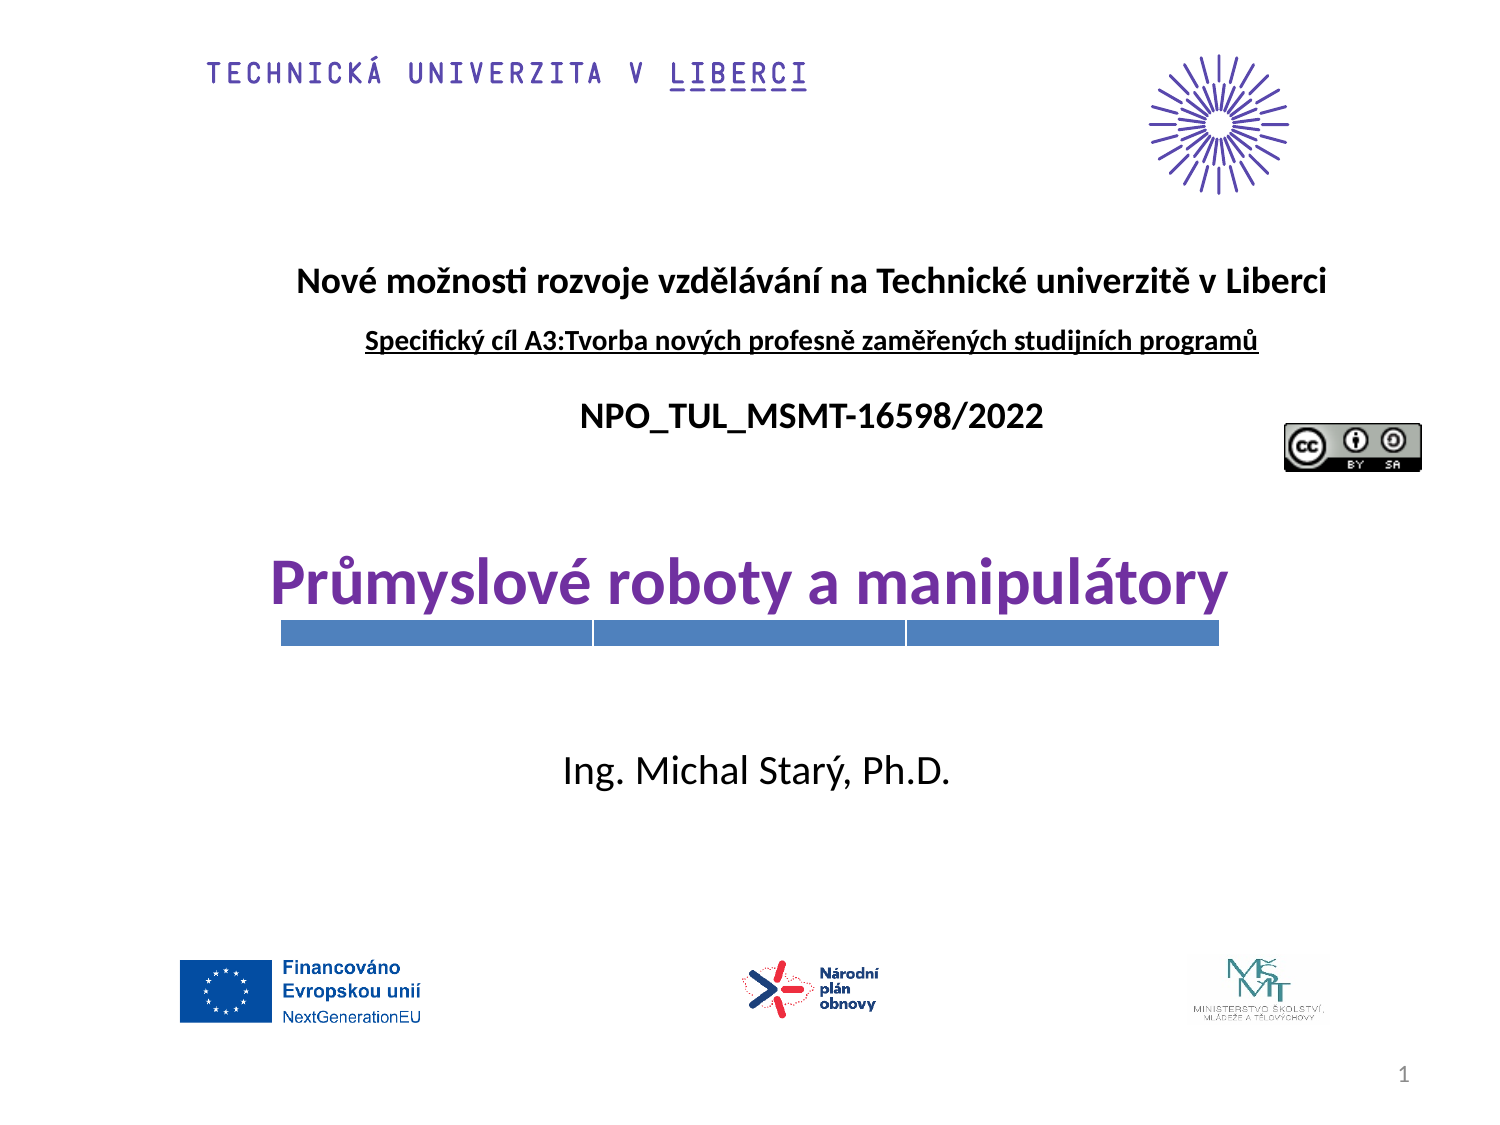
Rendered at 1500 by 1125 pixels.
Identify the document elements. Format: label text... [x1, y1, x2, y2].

picture [732, 954, 891, 1025]
table_header [907, 620, 1219, 646]
slide_number 1 [1074, 1042, 1425, 1103]
table_header [281, 620, 592, 646]
text_box Ing. Michal Starý, Ph.D. [232, 734, 1283, 817]
text_box Nové možnosti rozvoje vzdělávání na Technické univerzitě v Liberci Specifický cíl A3:Tvorba nových profesně zaměřených studijních programů NPO_TUL_MSMT-16598/2022 [281, 248, 1343, 489]
picture [1283, 422, 1422, 472]
picture [206, 53, 1290, 196]
subtitle Průmyslové roboty a manipulátory [183, 530, 1317, 654]
picture [1186, 954, 1330, 1025]
table_header [594, 620, 905, 646]
picture [170, 954, 437, 1027]
